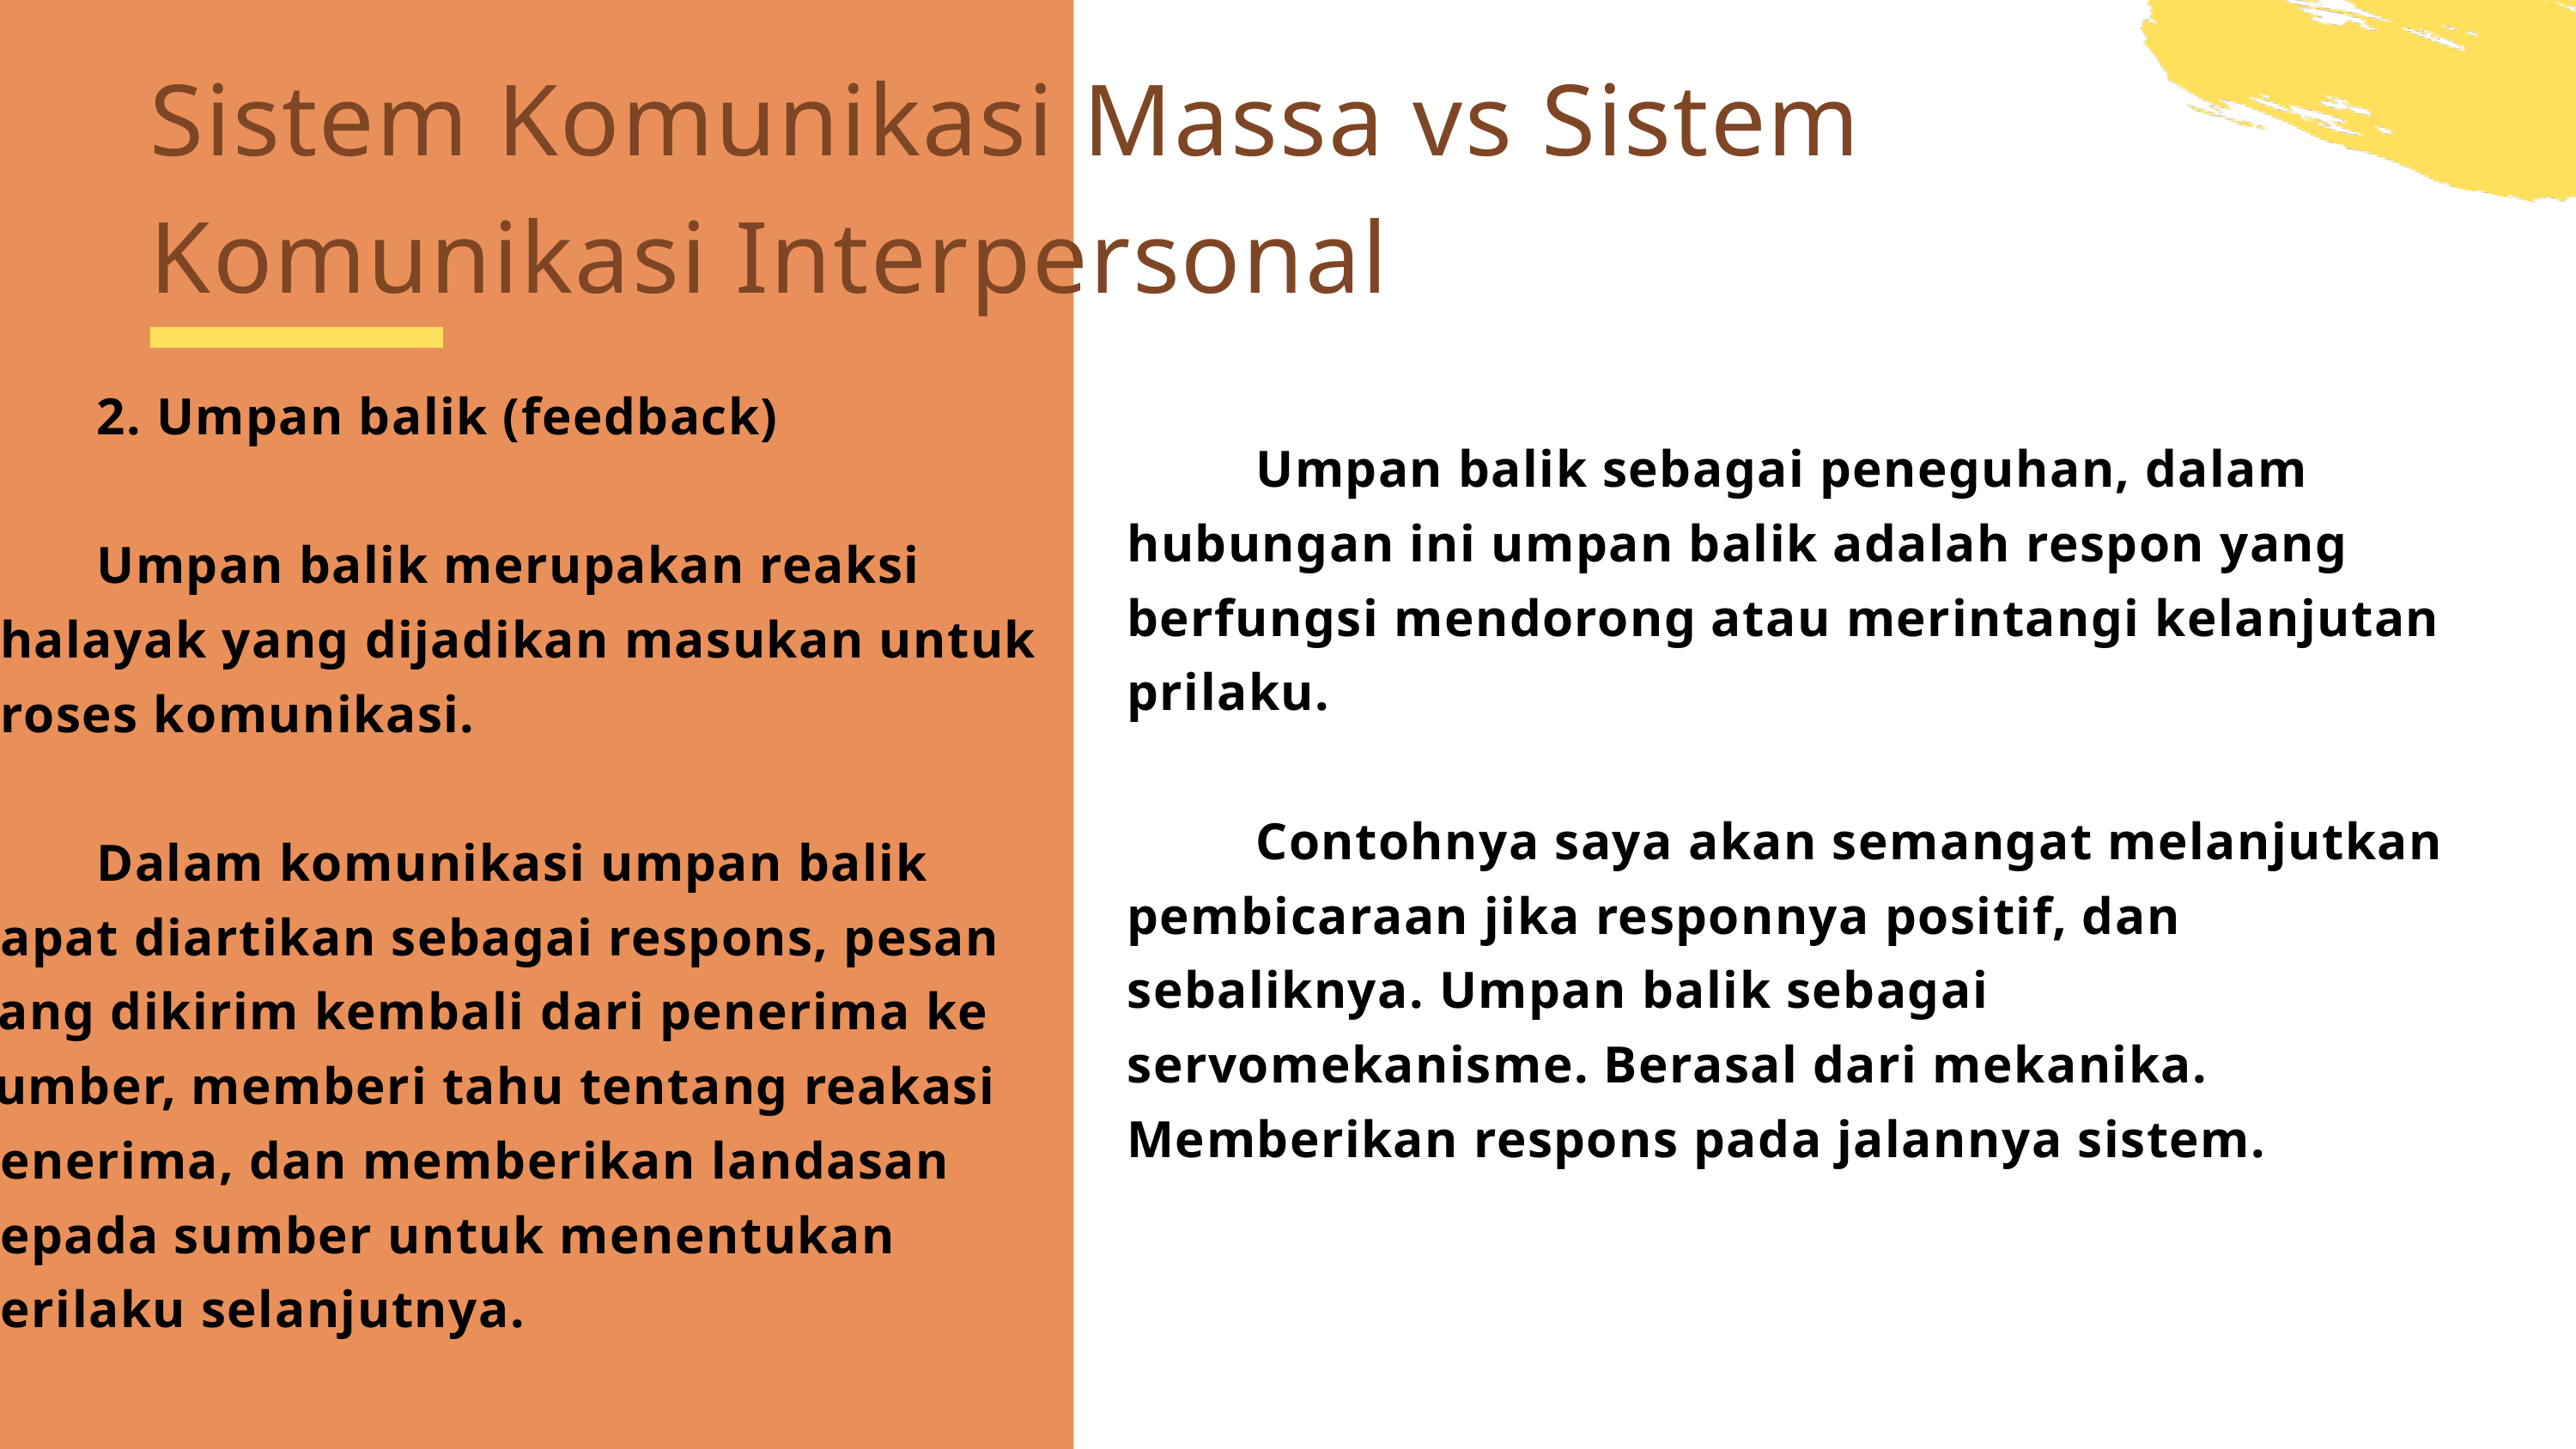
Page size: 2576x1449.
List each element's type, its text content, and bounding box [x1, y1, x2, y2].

text_box [0, 0, 1074, 1449]
text_box Sistem Komunikasi Massa vs Sistem Komunikasi Interpersonal [149, 37, 2147, 313]
picture [2124, 0, 2576, 209]
text_box 2. Umpan balik (feedback) Umpan balik merupakan reaksi khalayak yang dijadikan masukan untuk proses komunikasi. Dalam komunikasi umpan balik dapat diartikan sebagai respons, pesan yang dikirim kembali dari penerima ke sumber, memberi tahu tentang reakasi penerima, dan memberikan landasan kepada sumber untuk menentukan perilaku selanjutnya. . [0, 370, 1073, 1449]
text_box [149, 327, 443, 349]
text_box Umpan balik sebagai peneguhan, dalam hubungan ini umpan balik adalah respon yang berfungsi mendorong atau merintangi kelanjutan prilaku. Contohnya saya akan semangat melanjutkan pembicaraan jika responnya positif, dan sebaliknya. Umpan balik sebagai servomekanisme. Berasal dari mekanika. Memberikan respons pada jalannya sistem. . [1127, 349, 2458, 1449]
